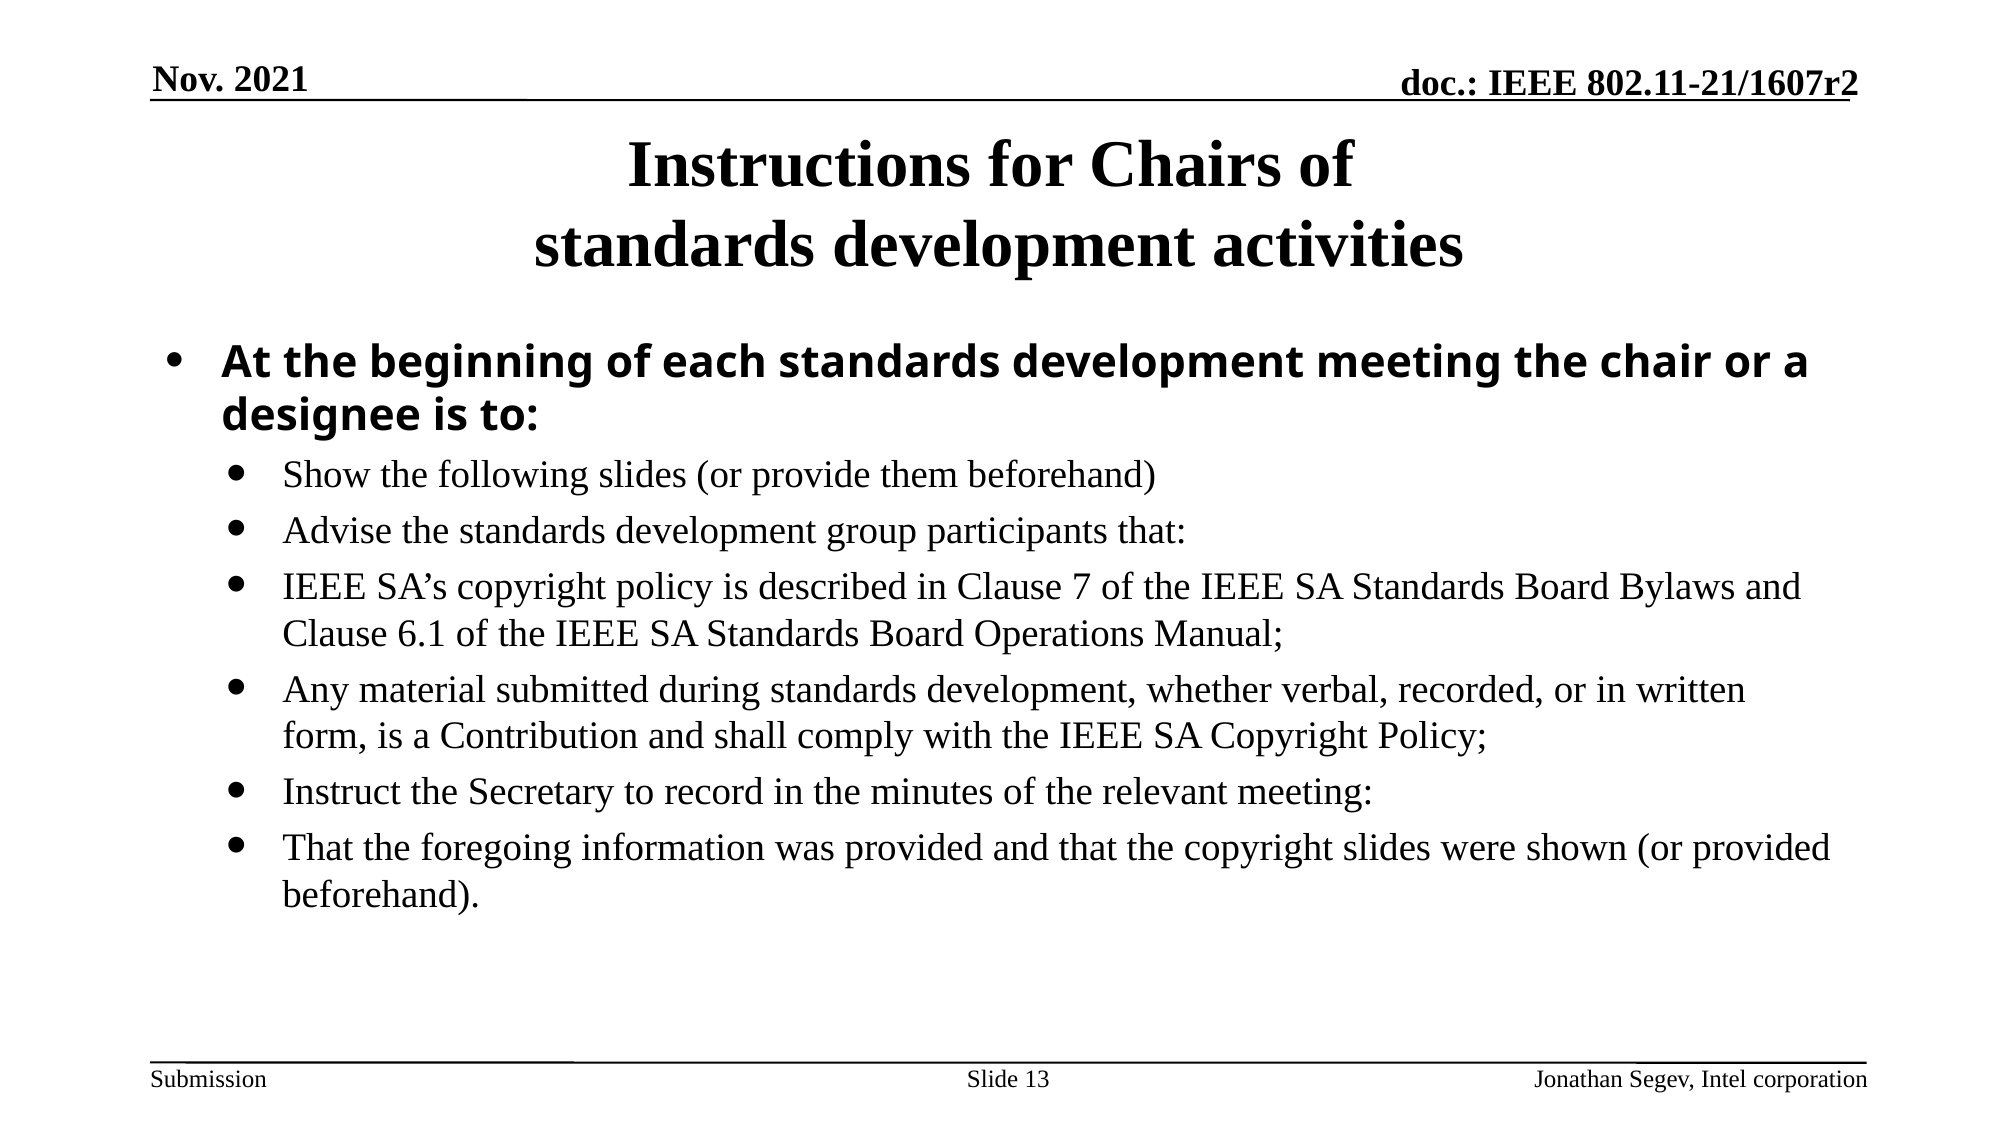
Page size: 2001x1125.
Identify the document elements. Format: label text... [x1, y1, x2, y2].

list At the beginning of each standards development meeting the chair or a designee is to: Show the following slides (or provide them beforehand) Advise the standards development group participants that: IEEE SA’s copyright policy is described in Clause 7 of the IEEE SA Standards Board Bylaws and Clause 6.1 of the IEEE SA Standards Board Operations Manual; Any material submitted during standards development, whether verbal, recorded, or in written form, is a Contribution and shall comply with the IEEE SA Copyright Policy; Instruct the Secretary to record in the minutes of the relevant meeting: That the foregoing information was provided and that the copyright slides were shown (or provided beforehand). [149, 324, 1850, 1000]
title Instructions for Chairs of standards development activities [149, 112, 1850, 288]
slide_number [152, 54, 563, 100]
footer Jonathan Segev, Intel corporation [1171, 1061, 1869, 1093]
slide_number Slide 13 [950, 1061, 1067, 1123]
